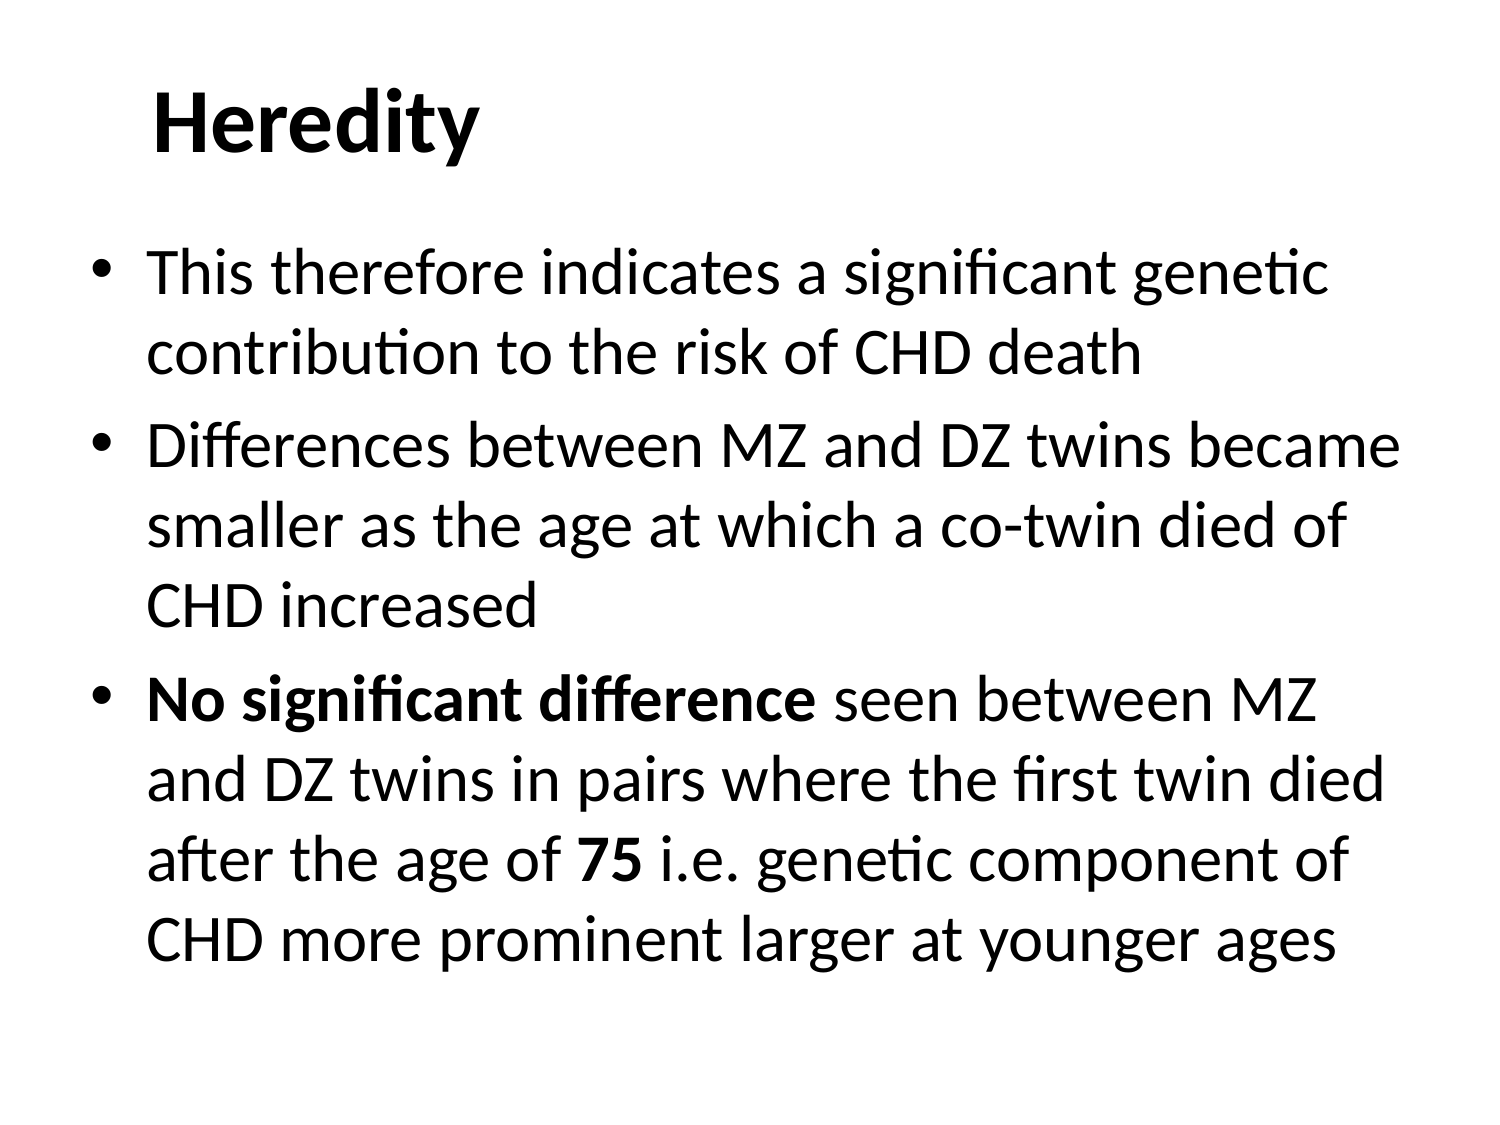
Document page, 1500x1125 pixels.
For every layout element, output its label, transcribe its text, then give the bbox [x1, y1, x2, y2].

text_box Heredity [137, 34, 1375, 197]
list This therefore indicates a significant genetic contribution to the risk of CHD death Differences between MZ and DZ twins became smaller as the age at which a co-twin died of CHD increased No significant difference seen between MZ and DZ twins in pairs where the first twin died after the age of 75 i.e. genetic component of CHD more prominent larger at younger ages [75, 219, 1425, 1005]
